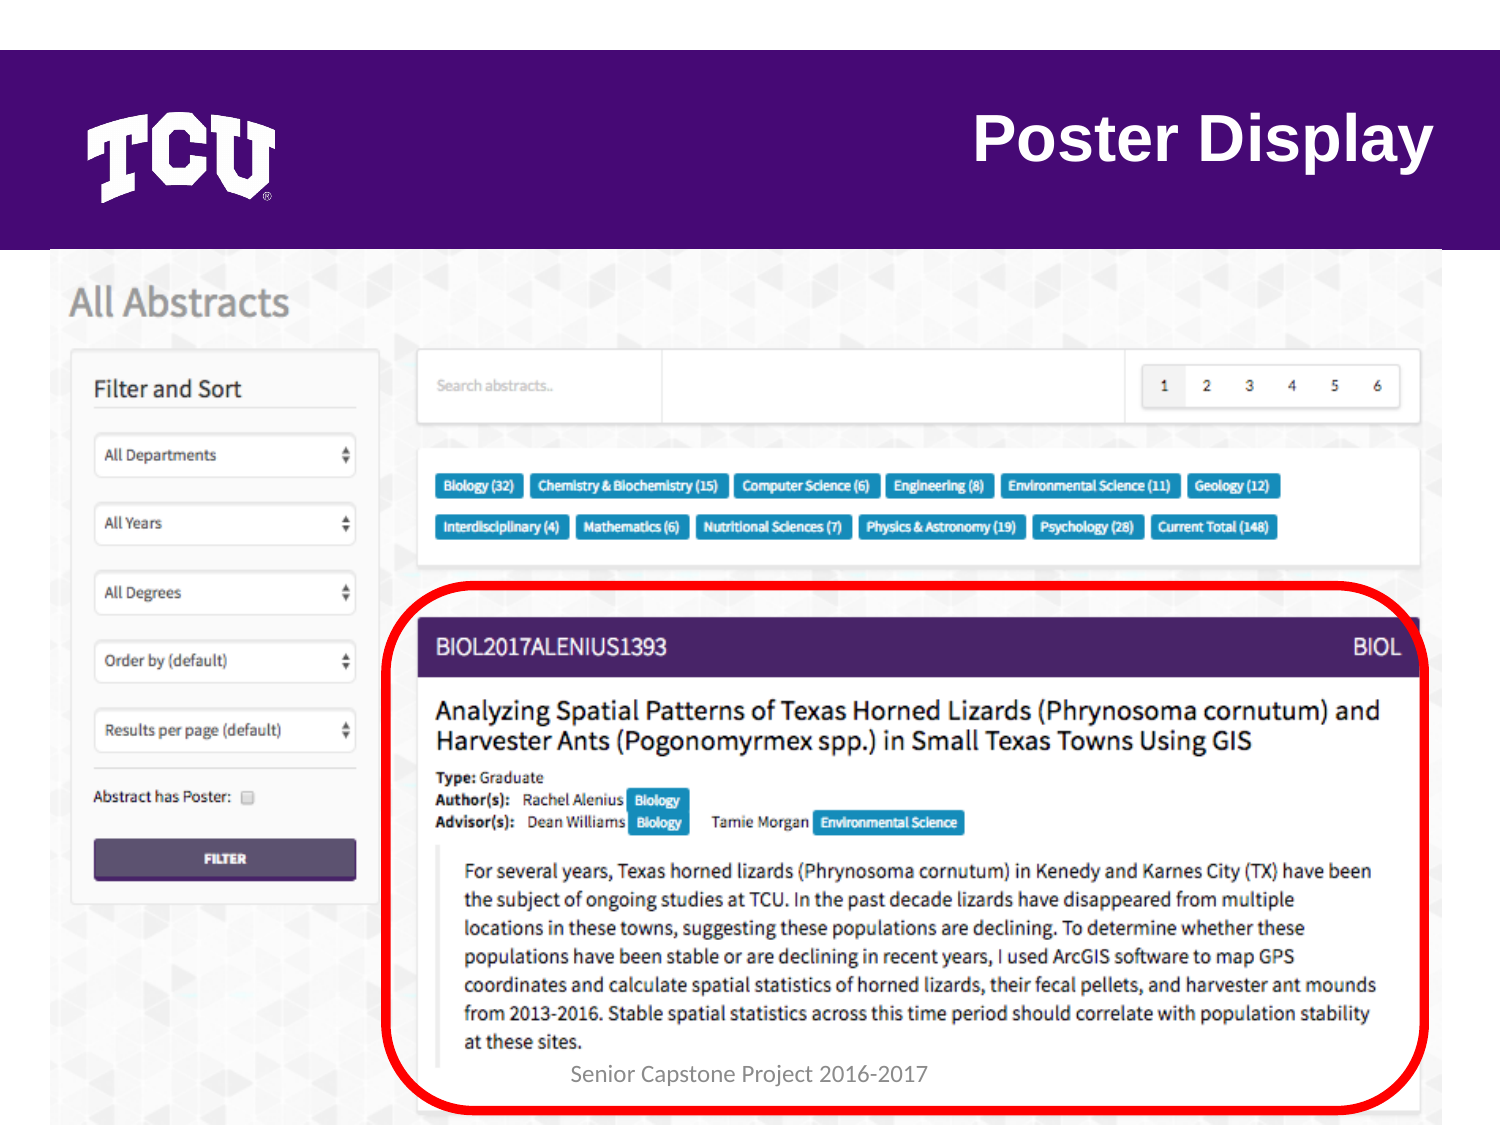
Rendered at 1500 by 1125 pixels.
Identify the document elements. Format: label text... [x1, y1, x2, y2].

text_box Poster Display [399, 87, 1450, 225]
picture [49, 249, 1442, 1125]
